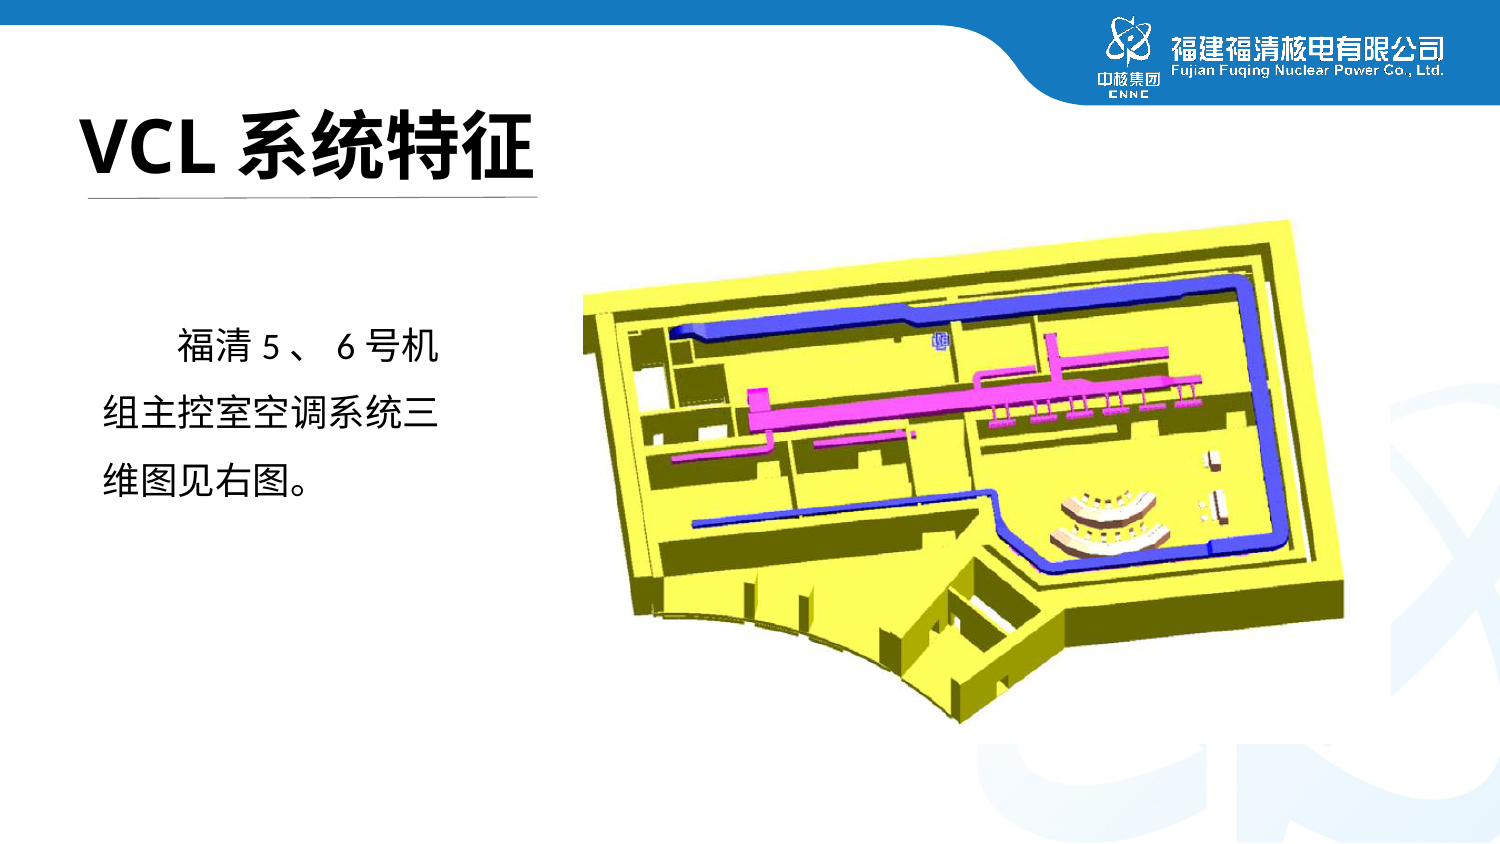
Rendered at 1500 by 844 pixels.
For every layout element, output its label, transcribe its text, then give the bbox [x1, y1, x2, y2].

picture [0, 26, 1500, 843]
text_box VCL系统特征 [64, 91, 632, 196]
text_box 福清5、6号机组主控室空调系统三维图见右图。 [87, 291, 478, 510]
